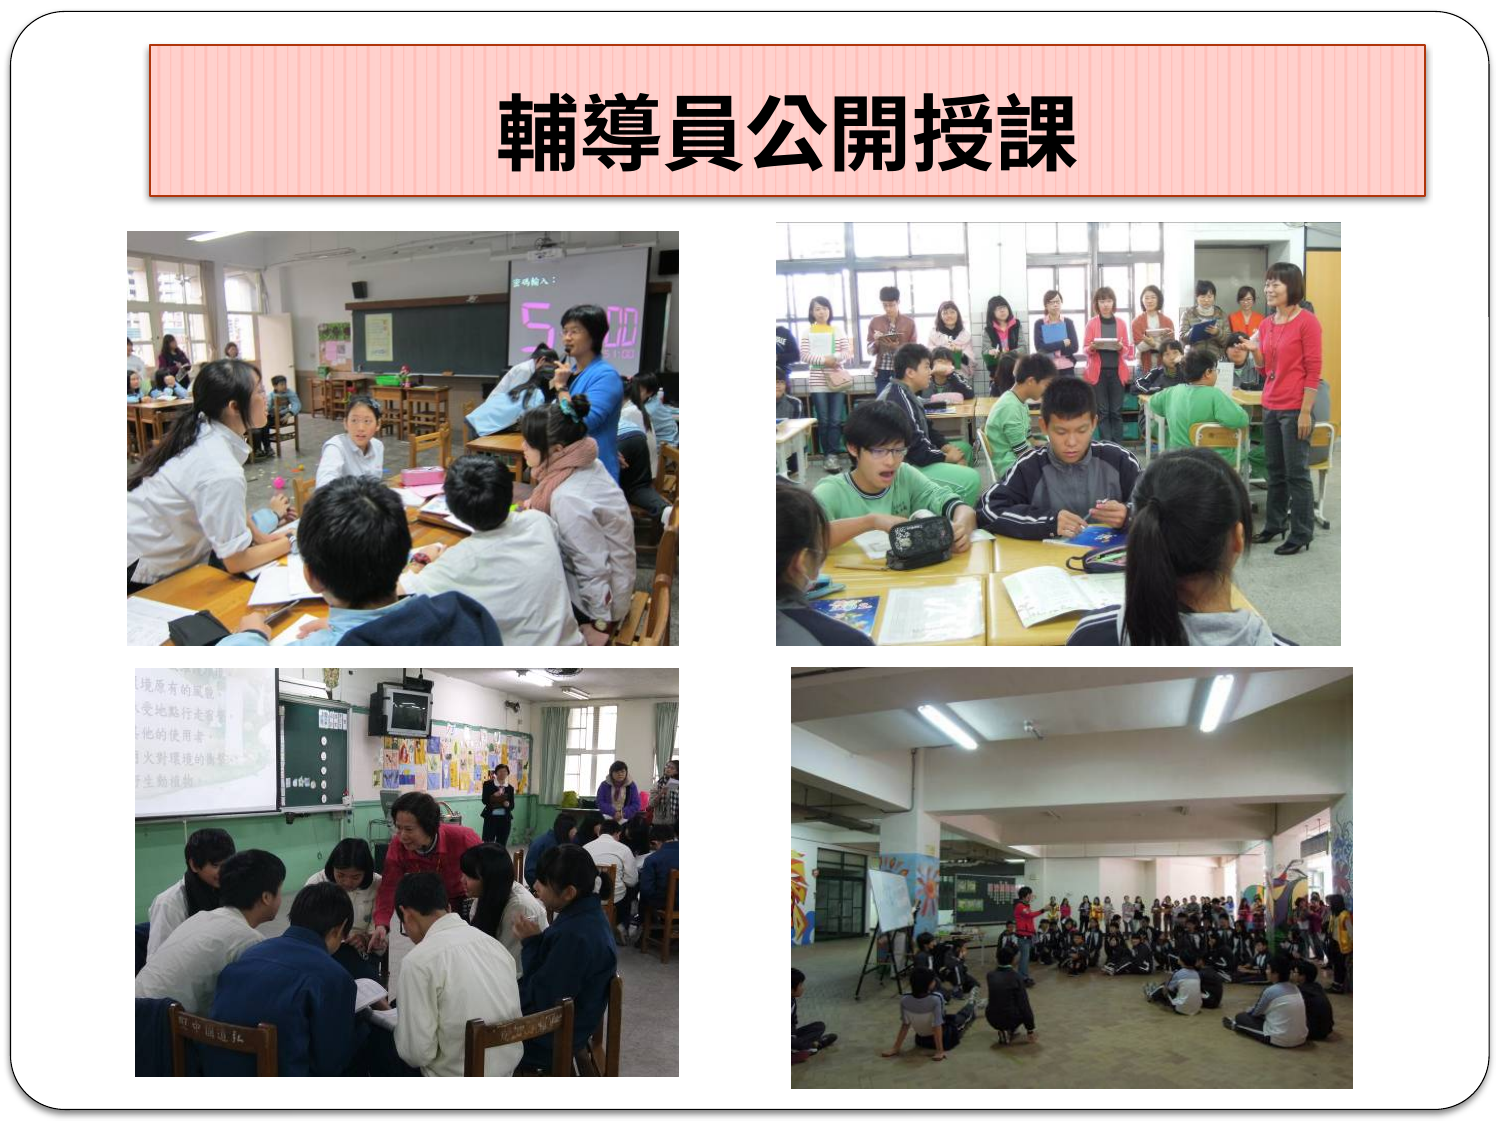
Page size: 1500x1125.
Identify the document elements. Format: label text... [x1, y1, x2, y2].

picture [791, 666, 1353, 1089]
picture [127, 231, 679, 646]
picture [776, 222, 1341, 646]
title 輔導員公開授課 [149, 44, 1426, 197]
picture [135, 668, 679, 1077]
